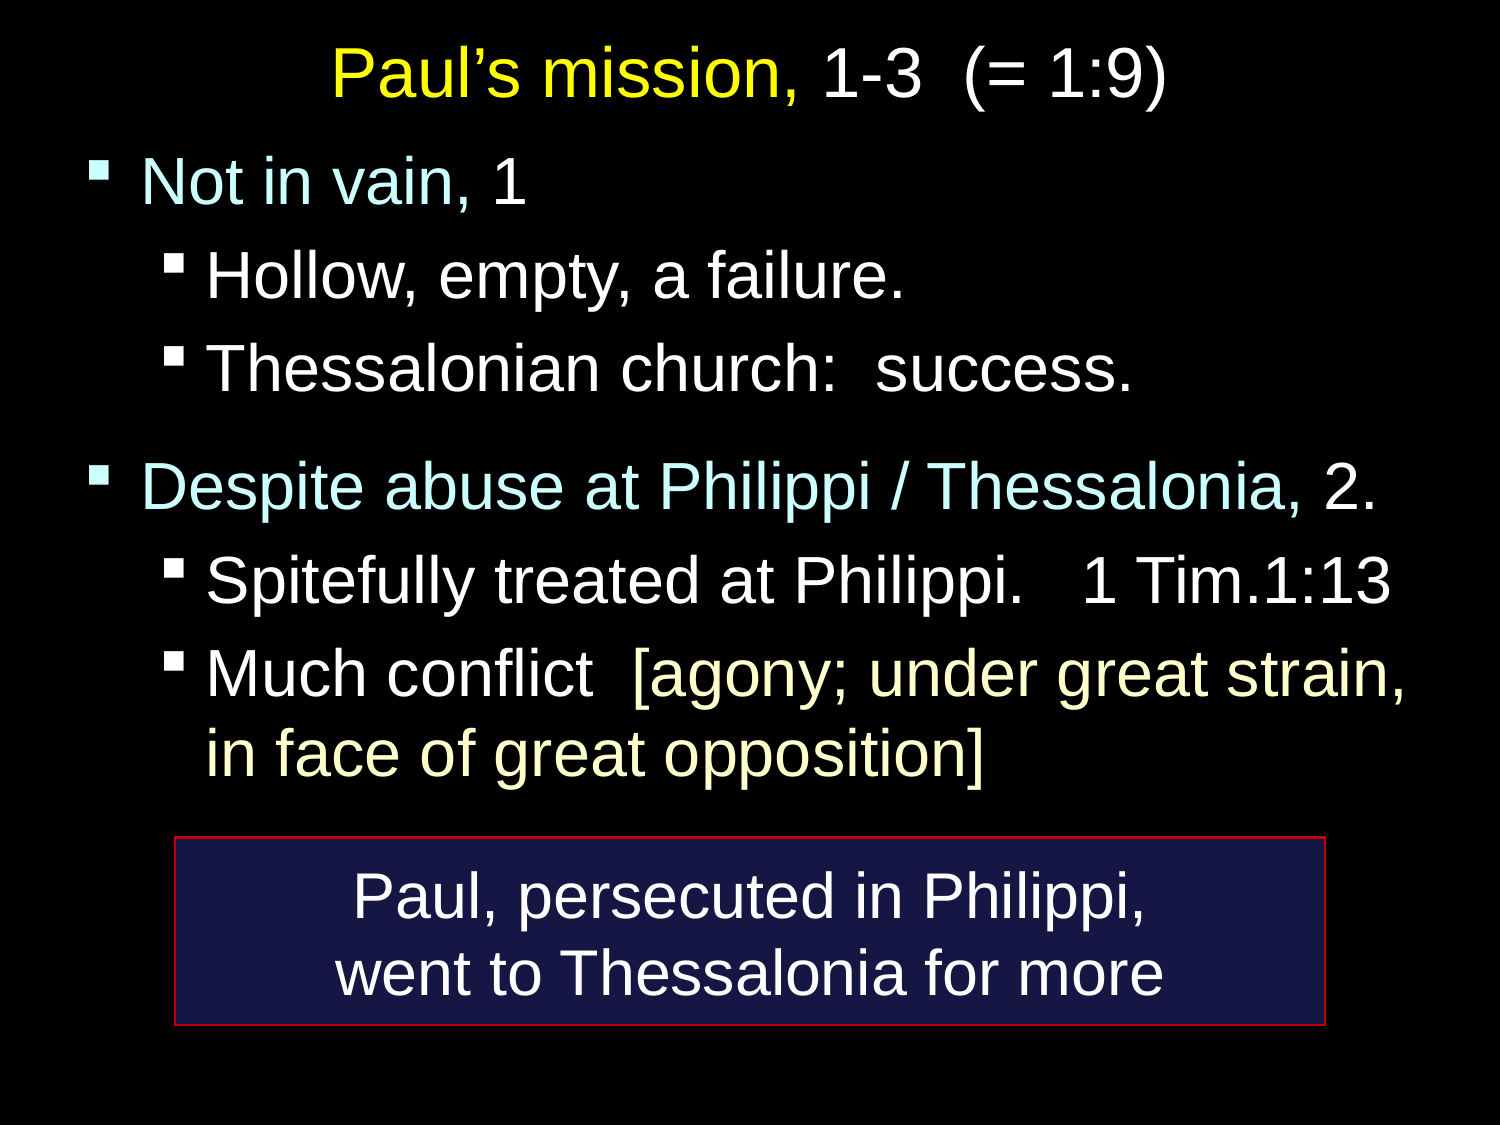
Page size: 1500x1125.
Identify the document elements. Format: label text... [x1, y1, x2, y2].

title Paul’s mission, 1-3 (= 1:9) [75, 12, 1425, 125]
text_box Paul, persecuted in Philippi, went to Thessalonia for more [174, 836, 1326, 1026]
list Not in vain, 1 Hollow, empty, a failure. Thessalonian church: success. Despite abuse at Philippi / Thessalonia, 2. Spitefully treated at Philippi. 1 Tim.1:13 Much conflict [agony; under great strain, in face of great opposition] [68, 130, 1432, 1056]
